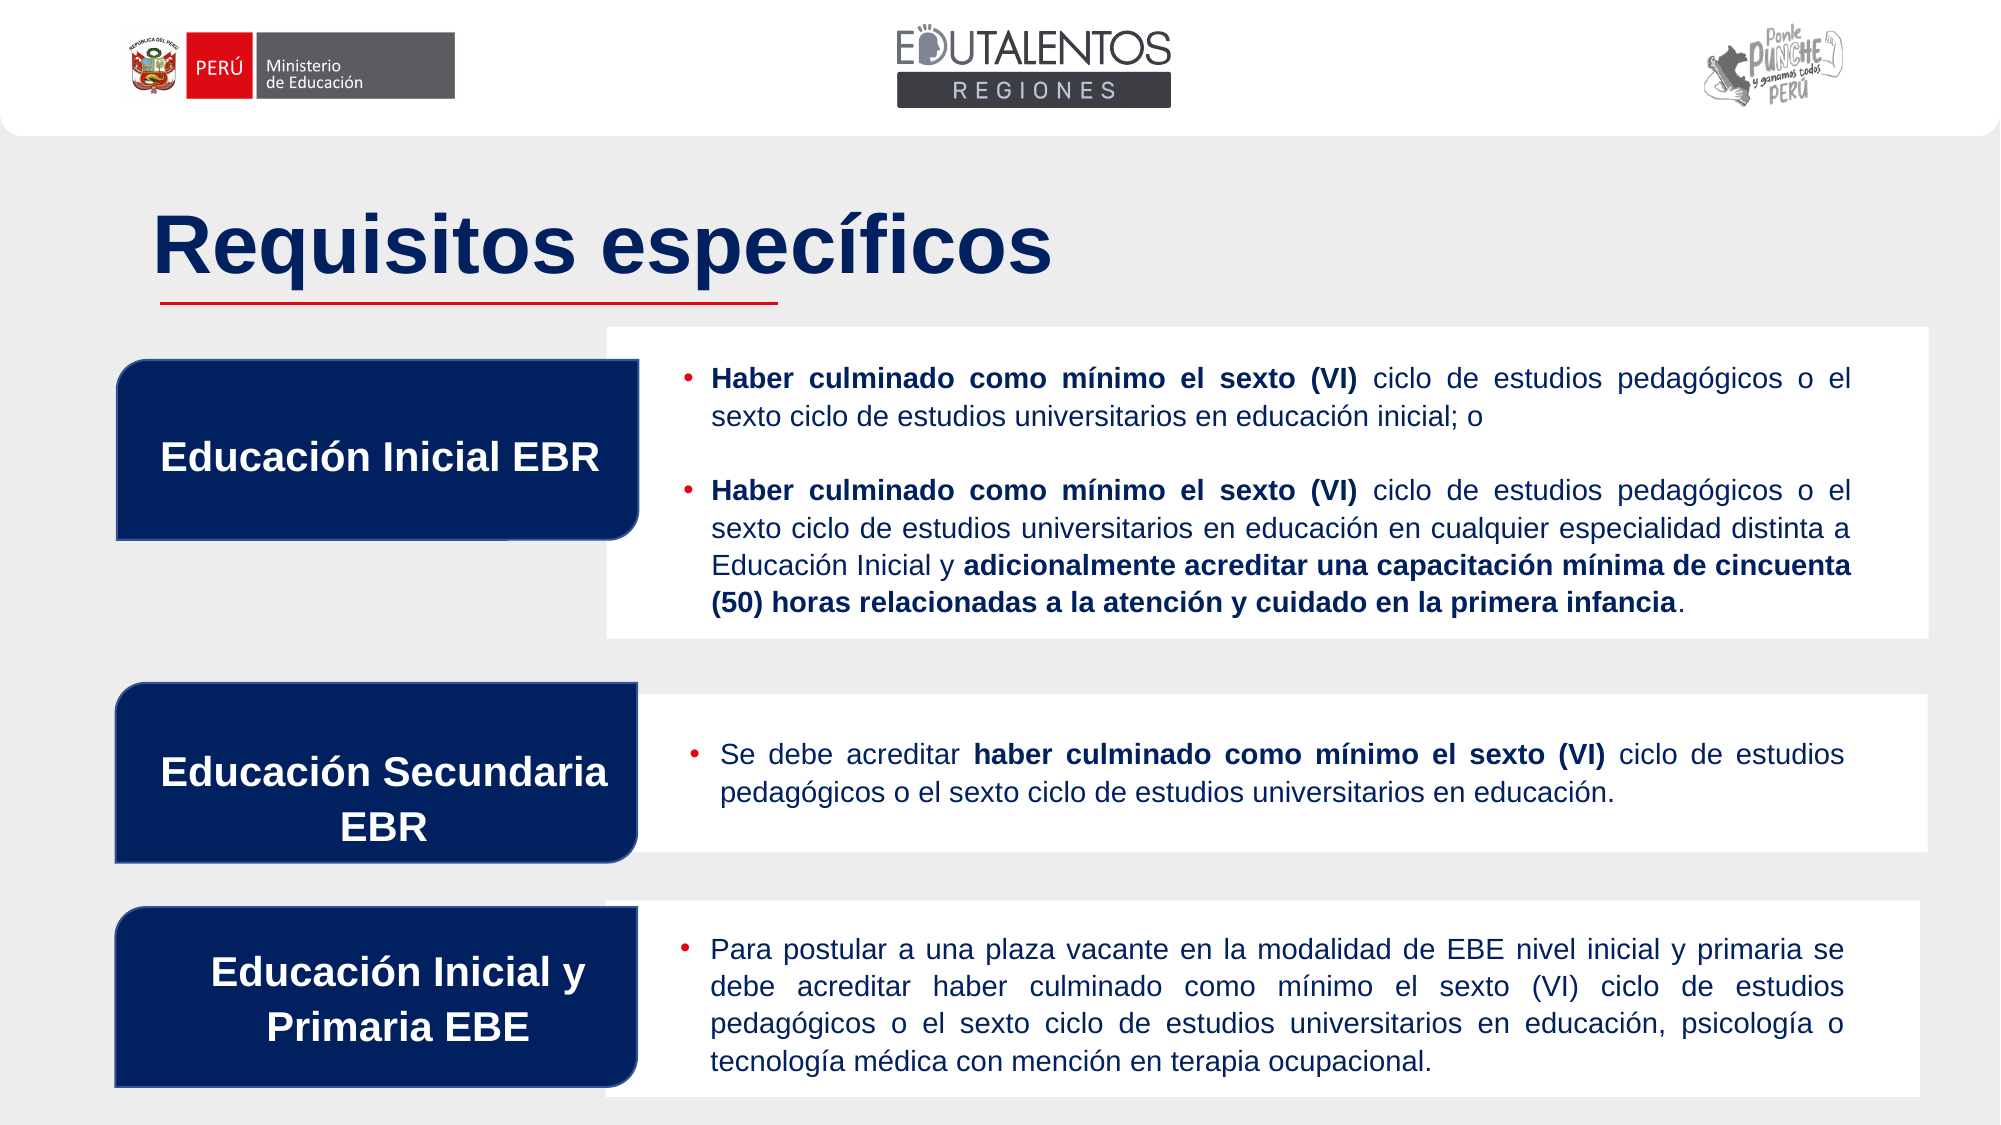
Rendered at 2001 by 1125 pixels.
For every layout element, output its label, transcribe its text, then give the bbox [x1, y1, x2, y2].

picture [1687, 7, 1863, 124]
text_box [114, 681, 639, 864]
text_box [0, 0, 2000, 138]
picture [897, 24, 1171, 108]
text_box Educación Secundaria EBR [120, 732, 649, 801]
list Educación Inicial EBR [73, 417, 688, 485]
text_box [115, 485, 640, 541]
text_box [632, 693, 1929, 853]
text_box [604, 899, 1921, 1098]
text_box Se debe acreditar haber culminado como mínimo el sexto (VI) ciclo de estudios pedagógicos o el sexto ciclo de estudios universitarios en educación. [646, 725, 1861, 816]
text_box Haber culminado como mínimo el sexto (VI) ciclo de estudios pedagógicos o el sexto ciclo de estudios universitarios en educación inicial; o Haber culminado como mínimo el sexto (VI) ciclo de estudios pedagógicos o el sexto ciclo de estudios universitarios en educación en cualquier especialidad distinta a Educación Inicial y adicionalmente acreditar una capacitación mínima de cincuenta (50) horas relacionadas a la atención y cuidado en la primera infancia. [652, 349, 1867, 627]
picture [120, 28, 459, 103]
text_box [115, 358, 640, 417]
text_box [606, 326, 1930, 640]
text_box Para postular a una plaza vacante en la modalidad de EBE nivel inicial y primaria se debe acreditar haber culminado como mínimo el sexto (VI) ciclo de estudios pedagógicos o el sexto ciclo de estudios universitarios en educación, psicología o tecnología médica con mención en terapia ocupacional. [636, 920, 1862, 1085]
text_box [114, 1000, 639, 1088]
text_box [115, 906, 639, 931]
text_box Educación Inicial y Primaria EBE [108, 931, 688, 1000]
title Requisitos específicos [137, 168, 1863, 326]
